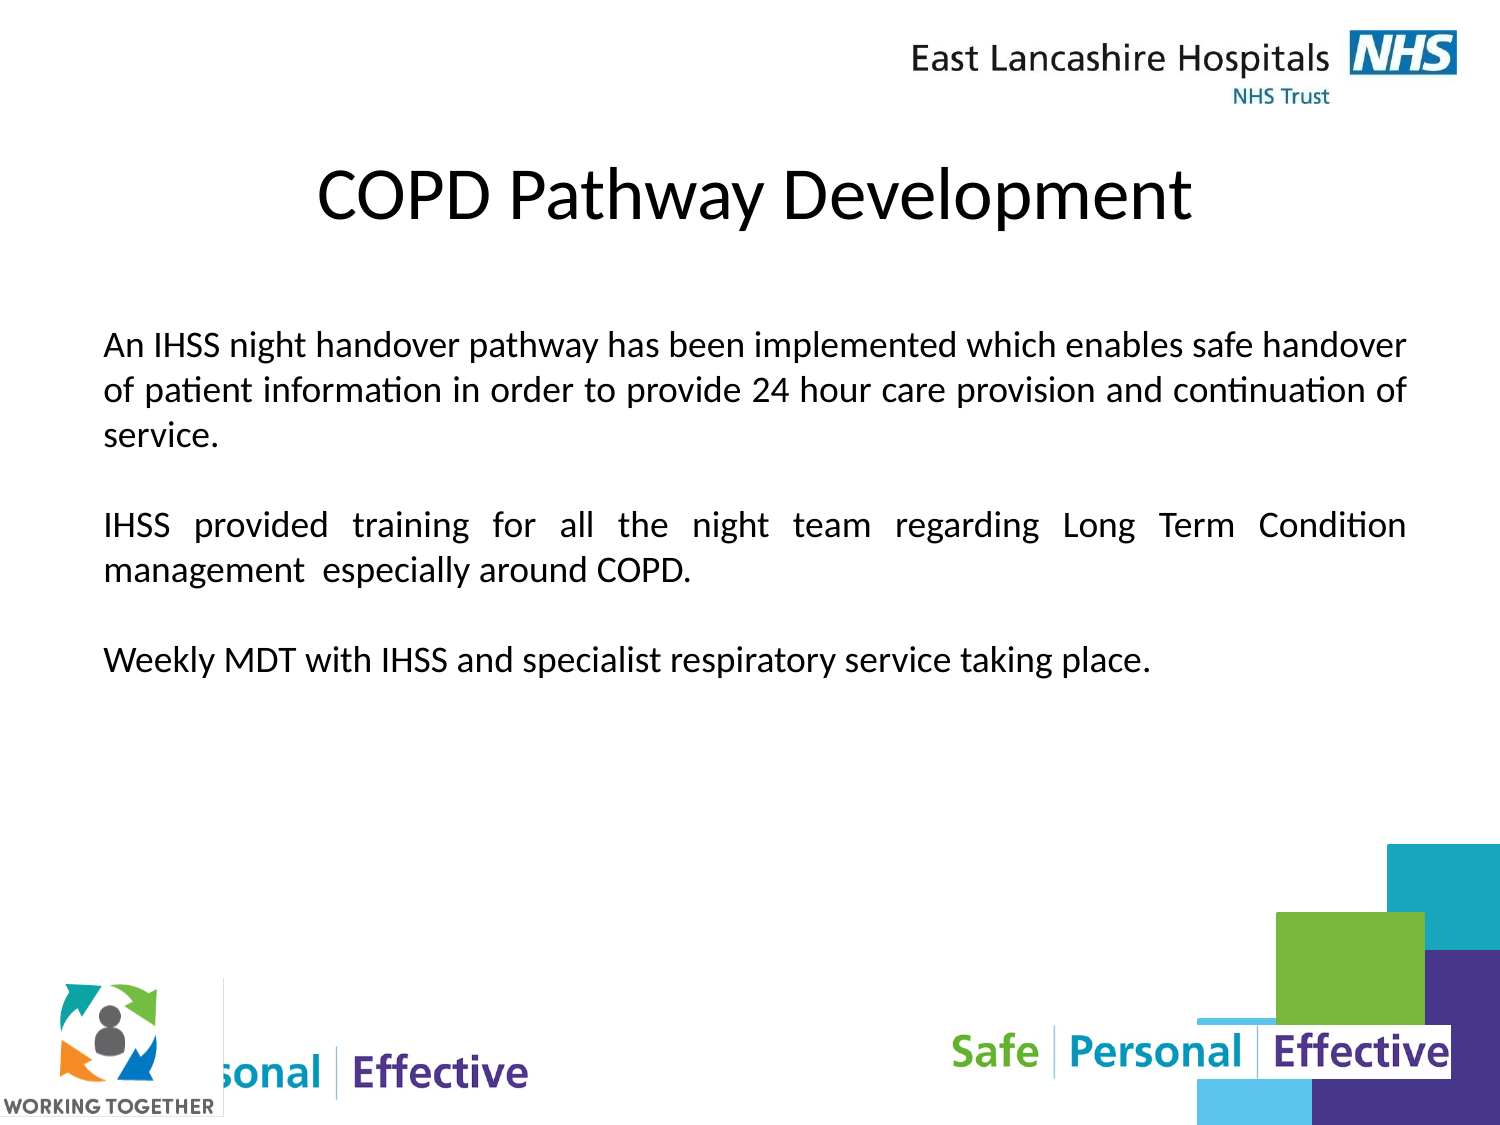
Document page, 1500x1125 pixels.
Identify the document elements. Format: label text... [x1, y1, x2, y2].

picture [0, 977, 530, 1117]
picture [913, 30, 1457, 104]
text_box COPD Pathway Development An IHSS night handover pathway has been implemented which enables safe handover of patient information in order to provide 24 hour care provision and continuation of service. IHSS provided training for all the night team regarding Long Term Condition management especially around COPD. Weekly MDT with IHSS and specialist respiratory service taking place. [88, 137, 1424, 687]
picture [950, 1025, 1452, 1079]
